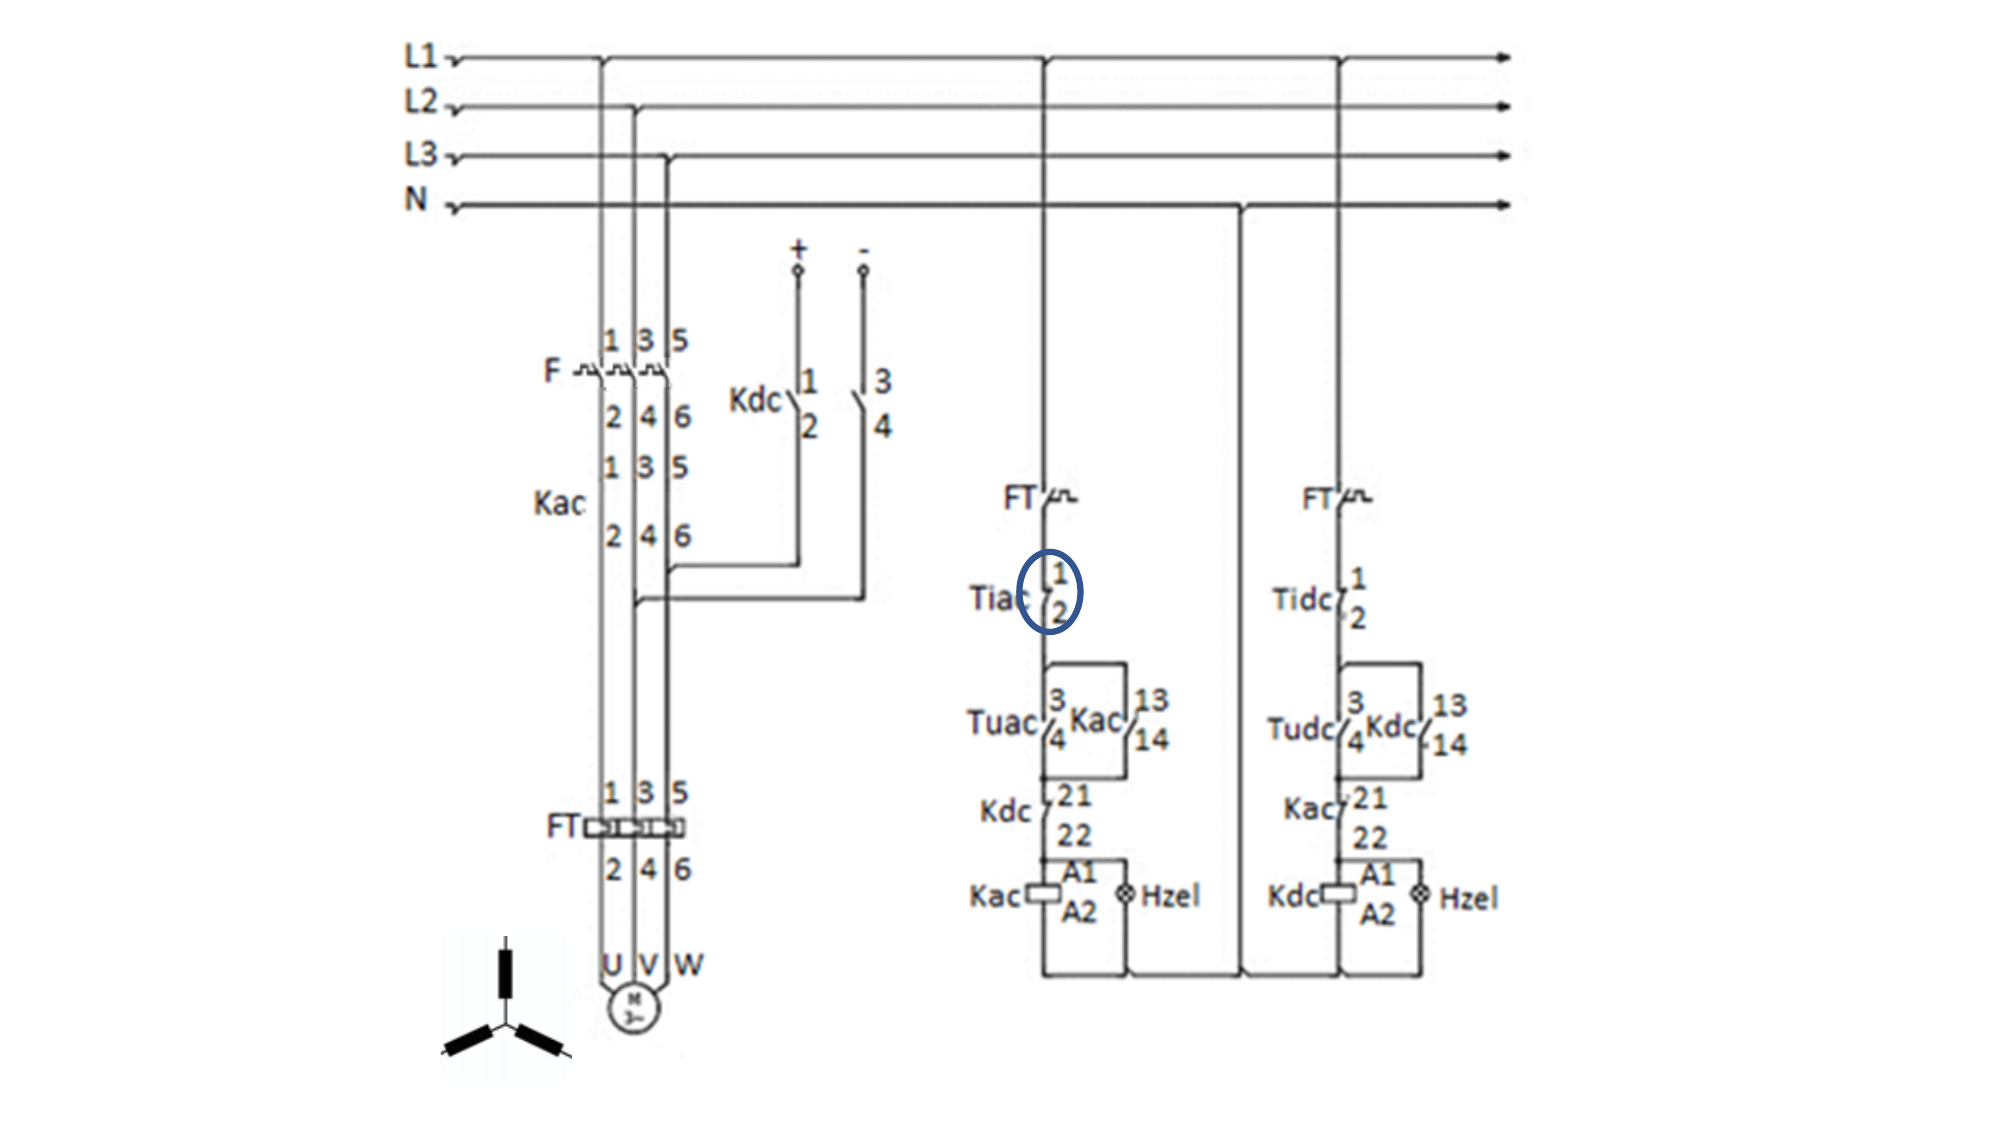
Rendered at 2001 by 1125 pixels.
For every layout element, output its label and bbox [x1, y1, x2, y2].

picture [369, 4, 1567, 1079]
